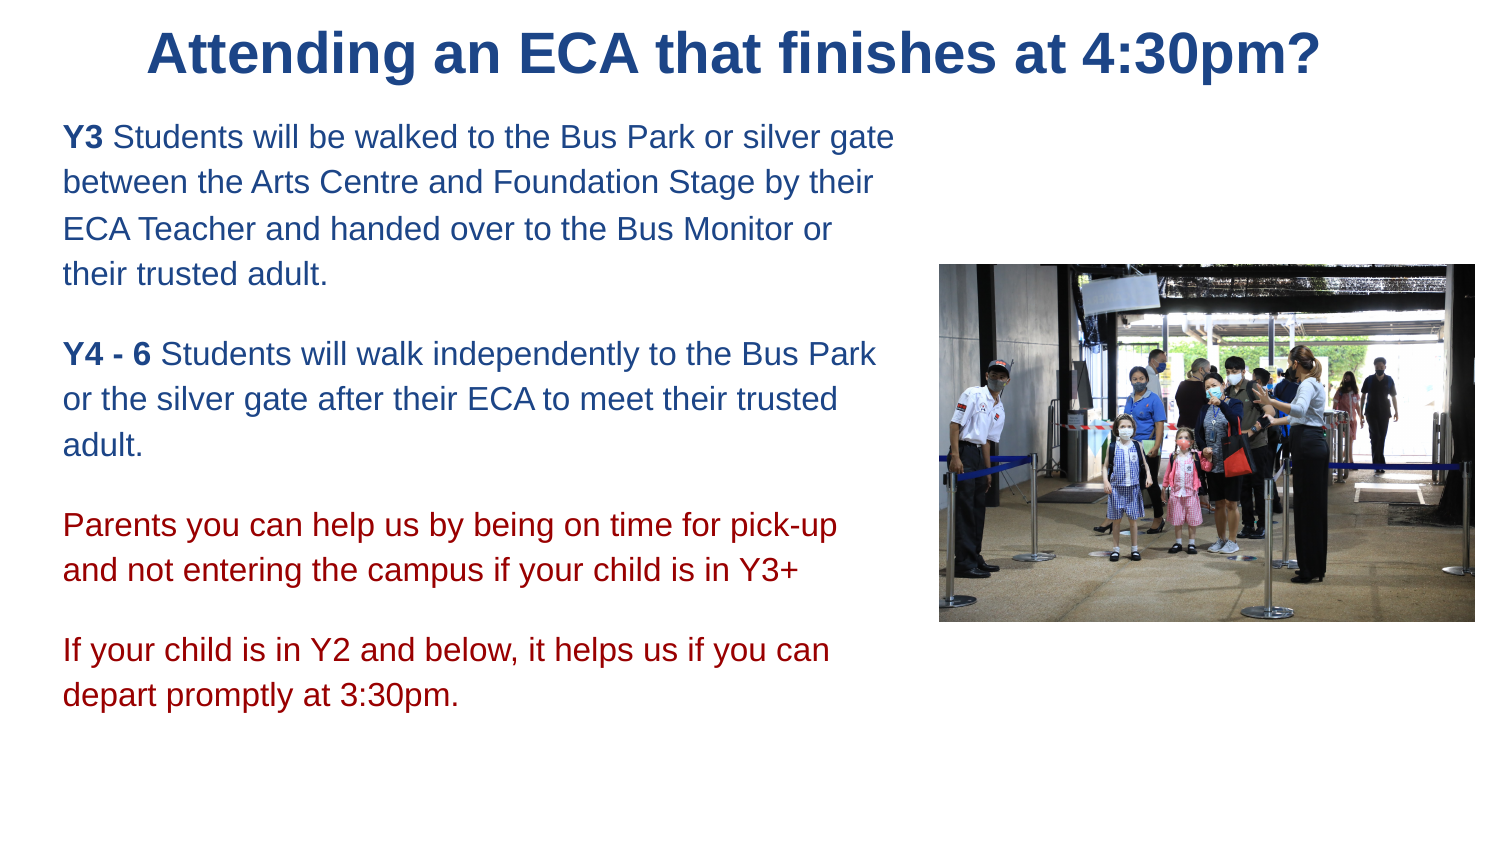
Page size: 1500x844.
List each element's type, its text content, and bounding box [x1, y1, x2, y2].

title Attending an ECA that finishes at 4:30pm? [36, 0, 1434, 94]
text_box Y3 Students will be walked to the Bus Park or silver gate between the Arts Centre and Foundation Stage by their ECA Teacher and handed over to the Bus Monitor or their trusted adult. Y4 - 6 Students will walk independently to the Bus Park or the silver gate after their ECA to meet their trusted adult. Parents you can help us by being on time for pick-up and not entering the campus if your child is in Y3+ If your child is in Y2 and below, it helps us if you can depart promptly at 3:30pm. [47, 93, 914, 844]
picture [938, 264, 1476, 622]
